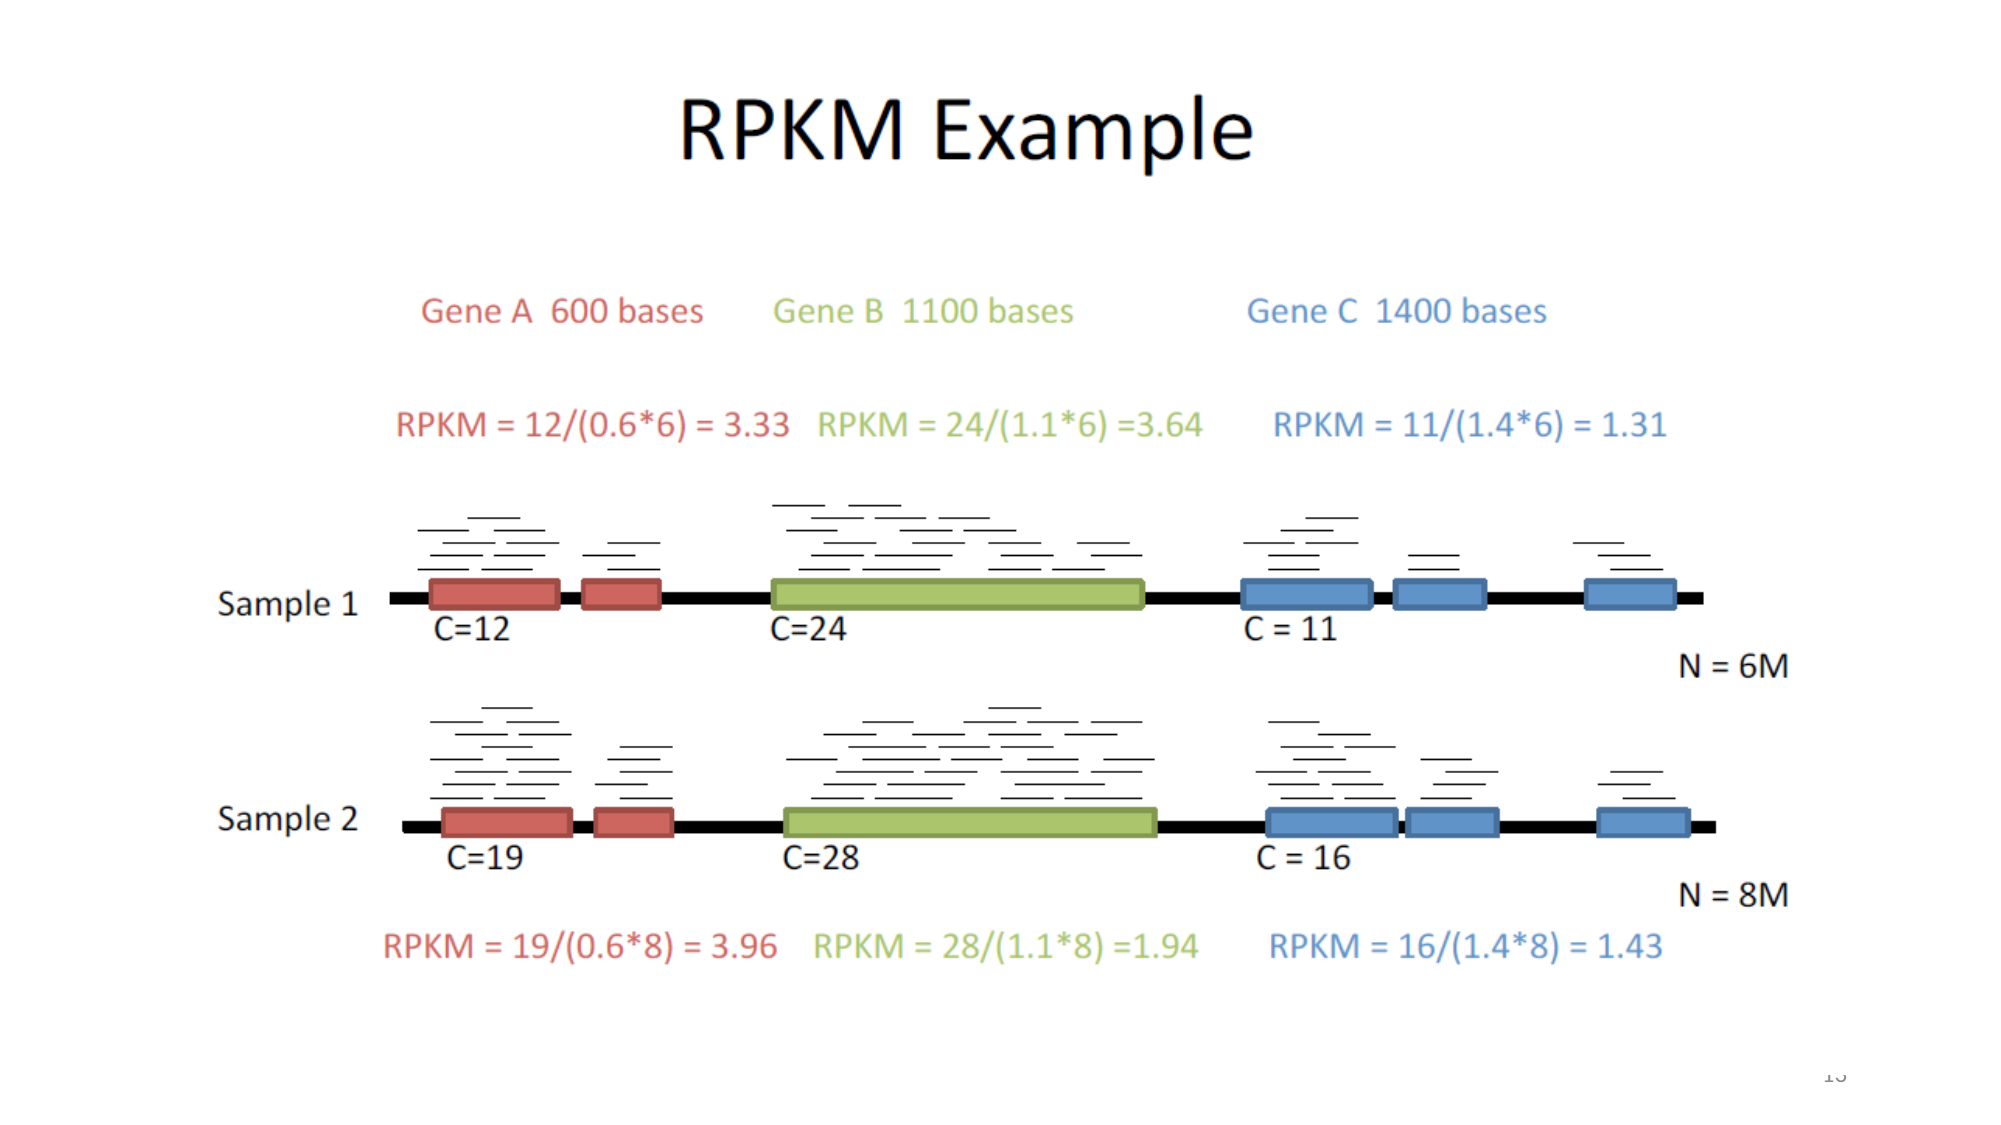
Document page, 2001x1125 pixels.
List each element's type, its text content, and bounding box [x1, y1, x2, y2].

picture [149, 49, 1851, 1076]
slide_number 13 [1412, 1042, 1863, 1103]
